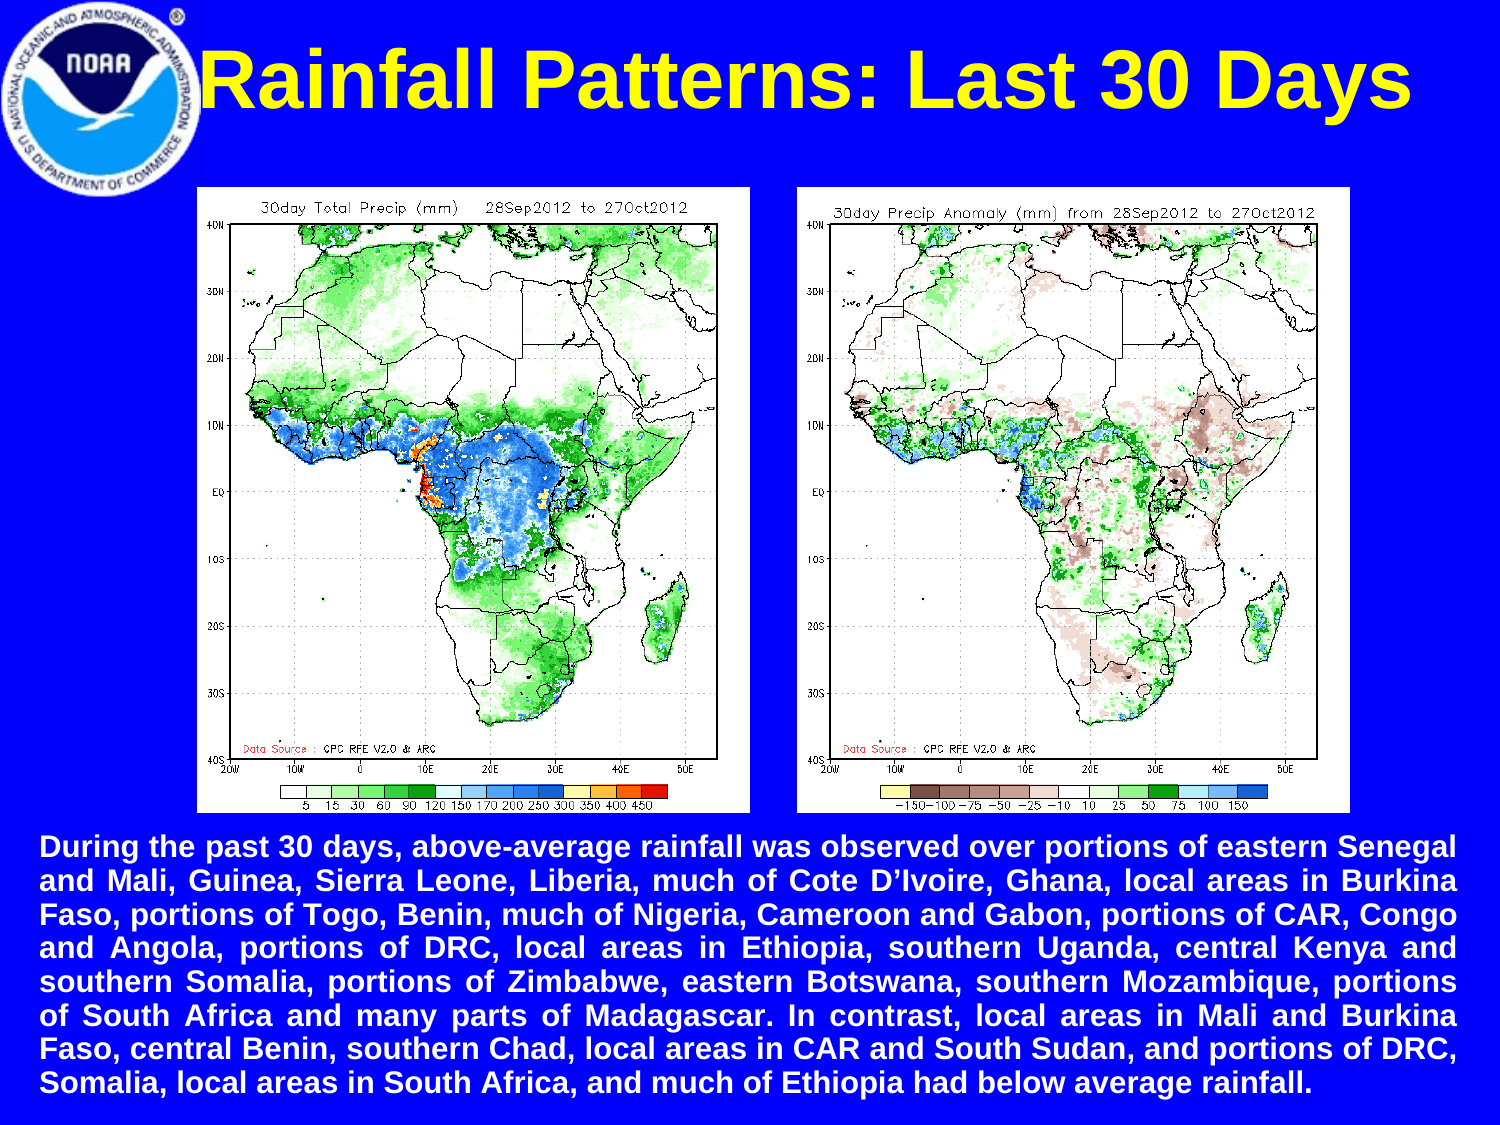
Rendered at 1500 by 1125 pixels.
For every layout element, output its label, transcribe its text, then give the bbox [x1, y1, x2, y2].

picture [797, 187, 1350, 813]
picture [0, 0, 750, 813]
title Rainfall Patterns: Last 30 Days [174, 0, 1438, 150]
text_box During the past 30 days, above-average rainfall was observed over portions of eastern Senegal and Mali, Guinea, Sierra Leone, Liberia, much of Cote D’Ivoire, Ghana, local areas in Burkina Faso, portions of Togo, Benin, much of Nigeria, Cameroon and Gabon, portions of CAR, Congo and Angola, portions of DRC, local areas in Ethiopia, southern Uganda, central Kenya and southern Somalia, portions of Zimbabwe, eastern Botswana, southern Mozambique, portions of South Africa and many parts of Madagascar. In contrast, local areas in Mali and Burkina Faso, central Benin, southern Chad, local areas in CAR and South Sudan, and portions of DRC, Somalia, local areas in South Africa, and much of Ethiopia had below average rainfall. [24, 823, 1475, 1108]
